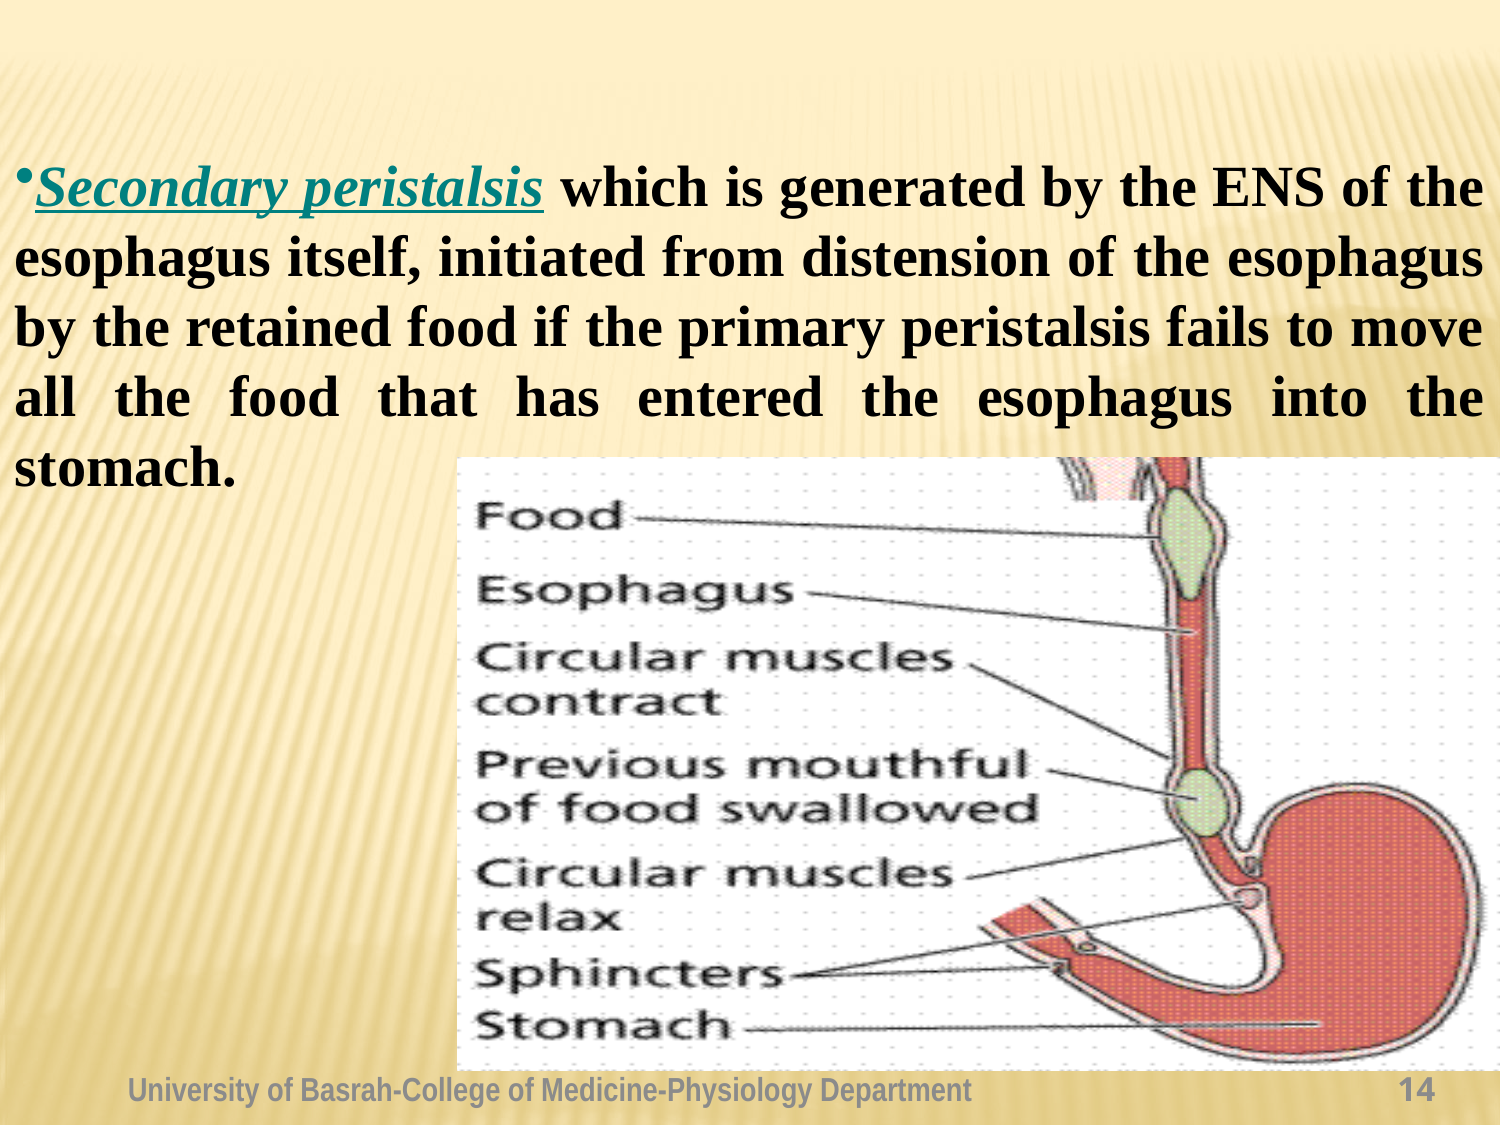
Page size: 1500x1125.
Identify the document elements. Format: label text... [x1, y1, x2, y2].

text_box Secondary peristalsis which is generated by the ENS of the esophagus itself, initiated from distension of the esophagus by the retained food if the primary peristalsis fails to move all the food that has entered the esophagus into the stomach. [0, 140, 1500, 506]
picture [456, 456, 1500, 1071]
slide_number 14 [1100, 1088, 1450, 1106]
footer University of Basrah-College of Medicine-Physiology Department [82, 1061, 988, 1106]
